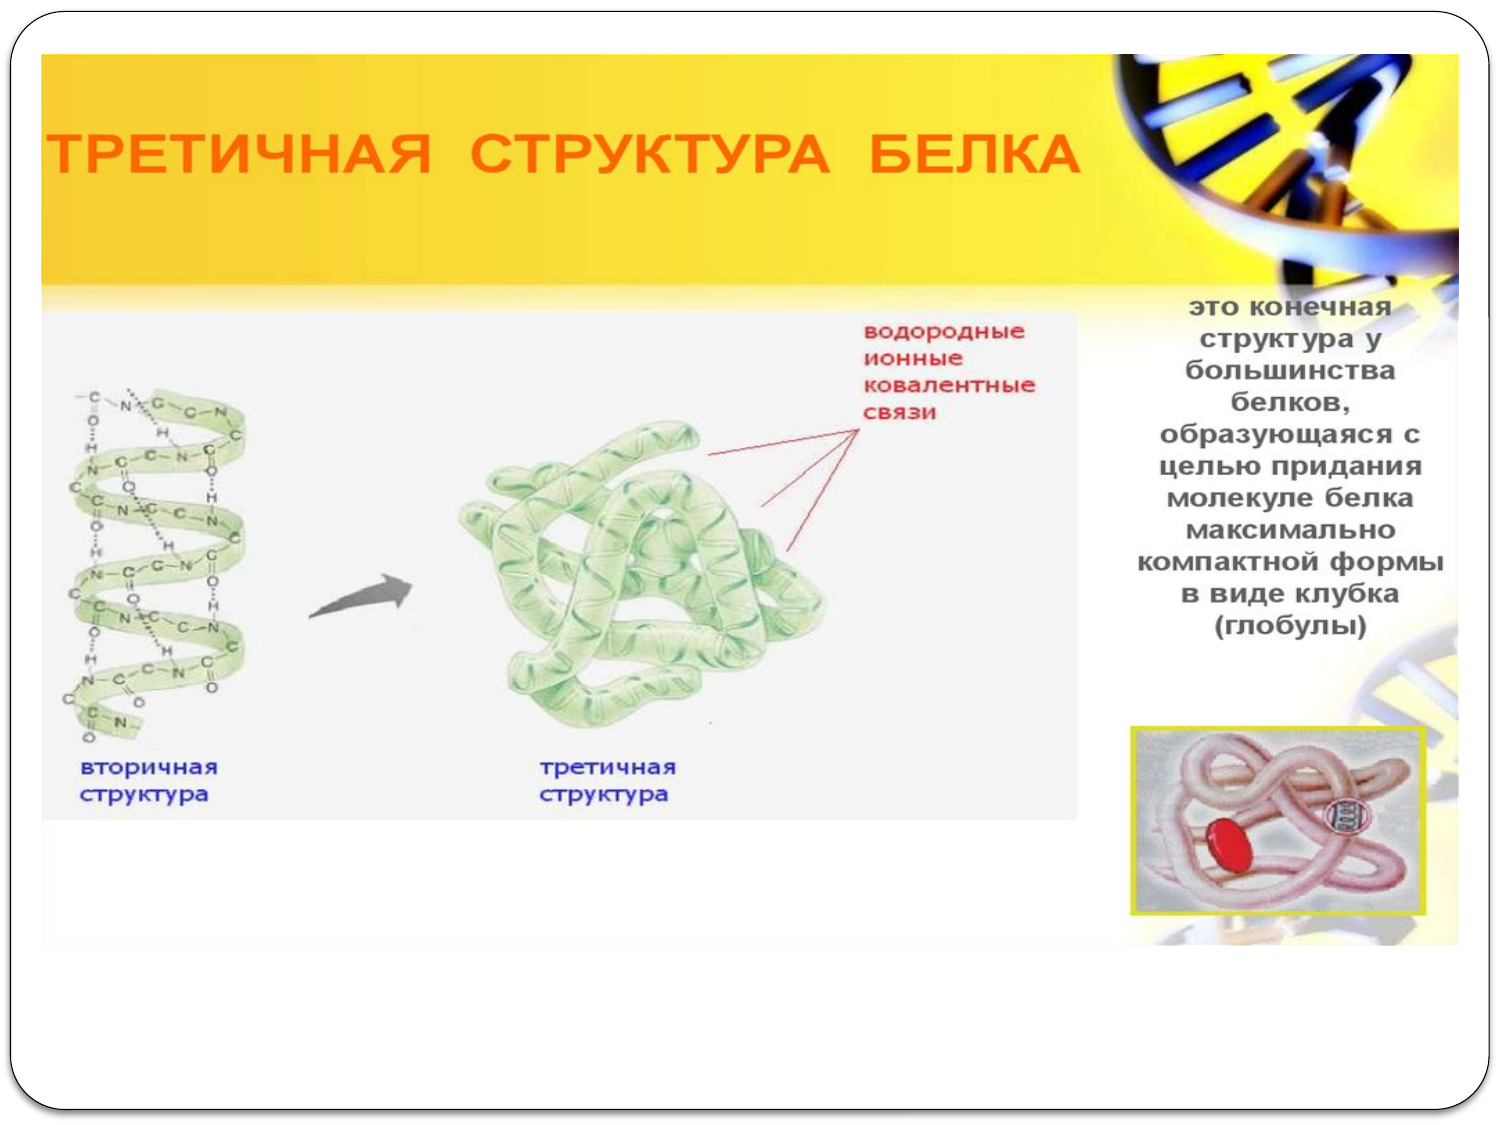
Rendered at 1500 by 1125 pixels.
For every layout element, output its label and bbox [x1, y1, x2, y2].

picture [41, 54, 1459, 946]
